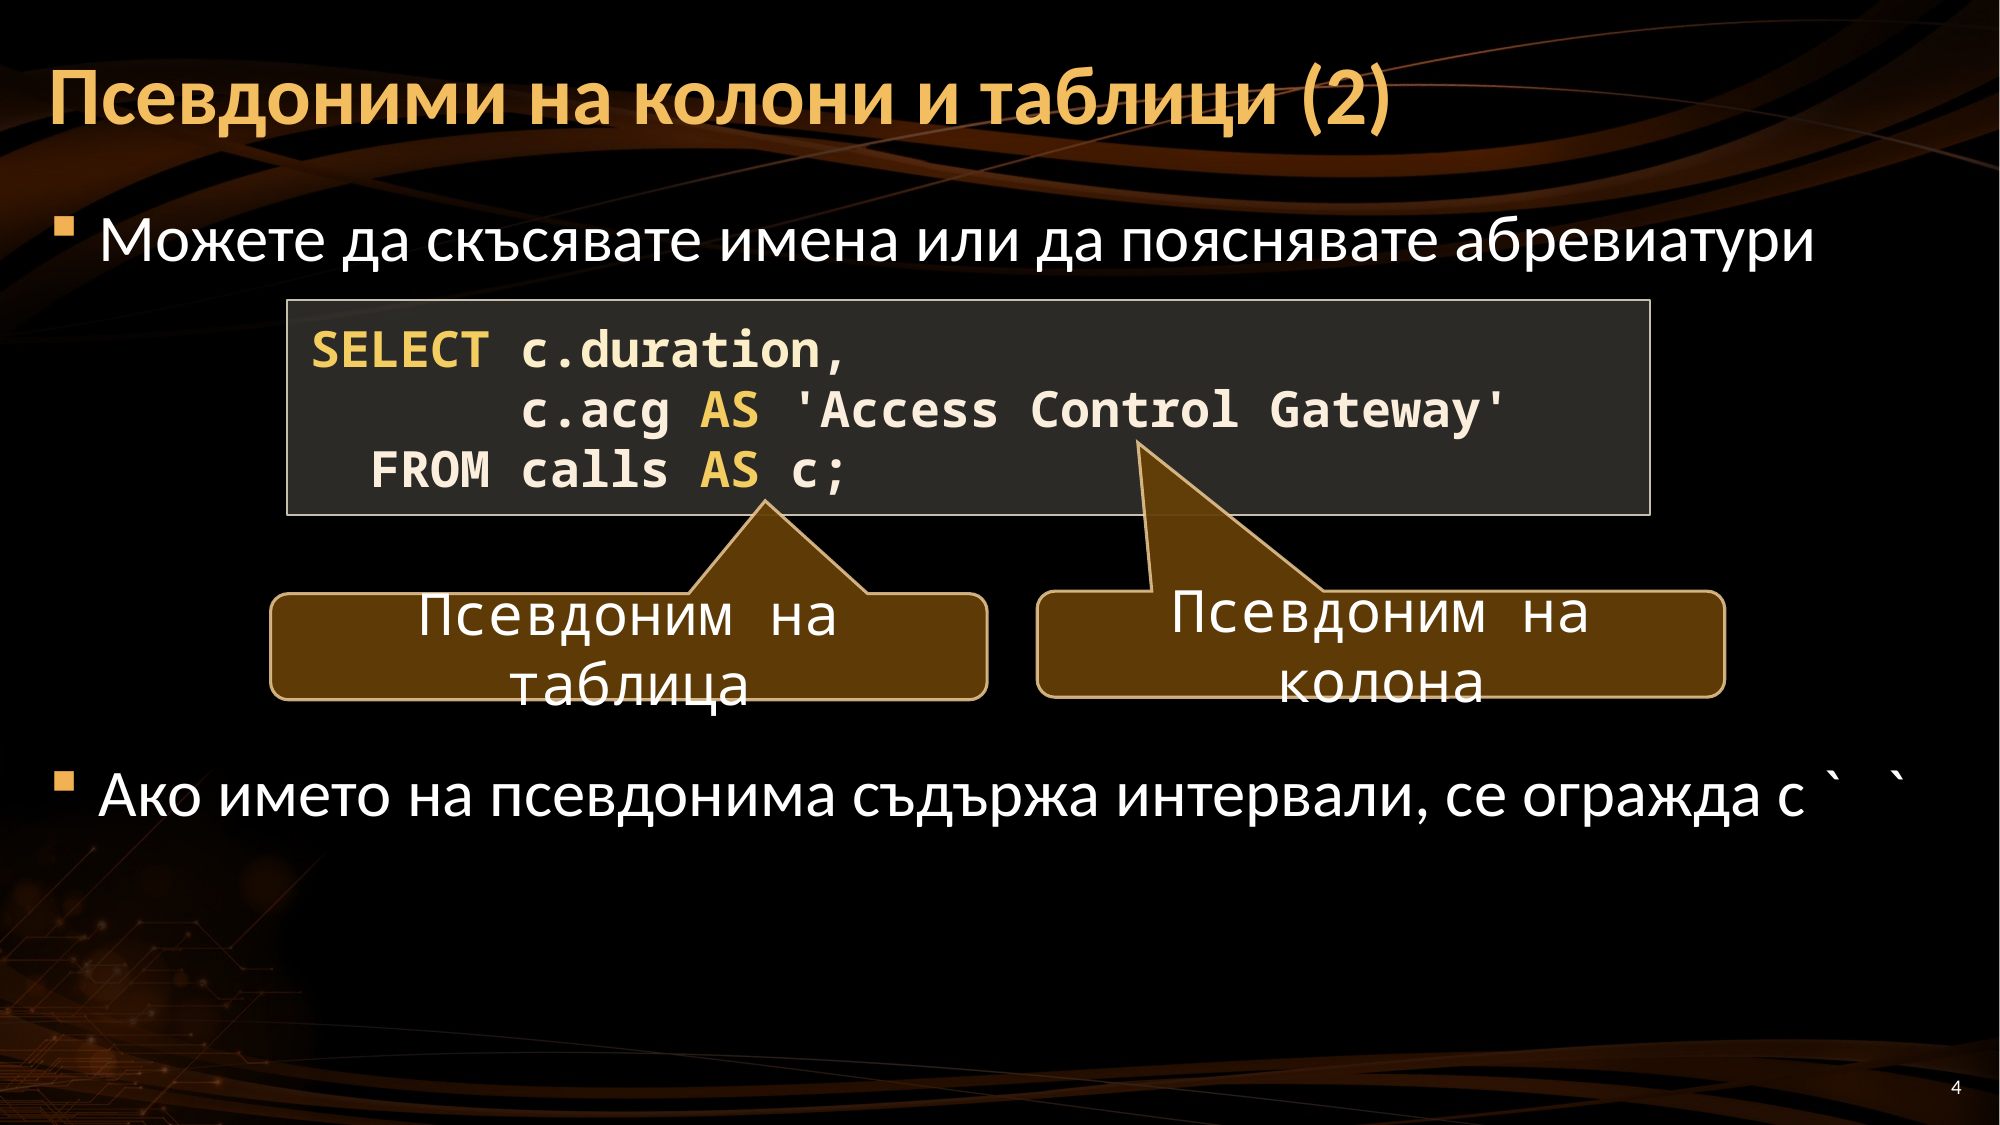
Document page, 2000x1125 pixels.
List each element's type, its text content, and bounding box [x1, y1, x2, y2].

text_box Псевдоним на таблица [269, 499, 989, 701]
text_box SELECT c.duration, c.acg AS 'Access Control Gateway' FROM calls AS c; [287, 299, 1650, 516]
picture [0, 0, 2000, 1125]
slide_number 4 [1897, 1070, 1968, 1103]
text_box Псевдоним на колона [1036, 440, 1726, 699]
title Псевдоними на колони и таблици (2) [30, 6, 1968, 189]
list Можете да скъсявате имена или да пояснявате абревиатури Ако името на псевдонима съдържа интервали, се огражда с ` ` [31, 189, 1968, 1103]
